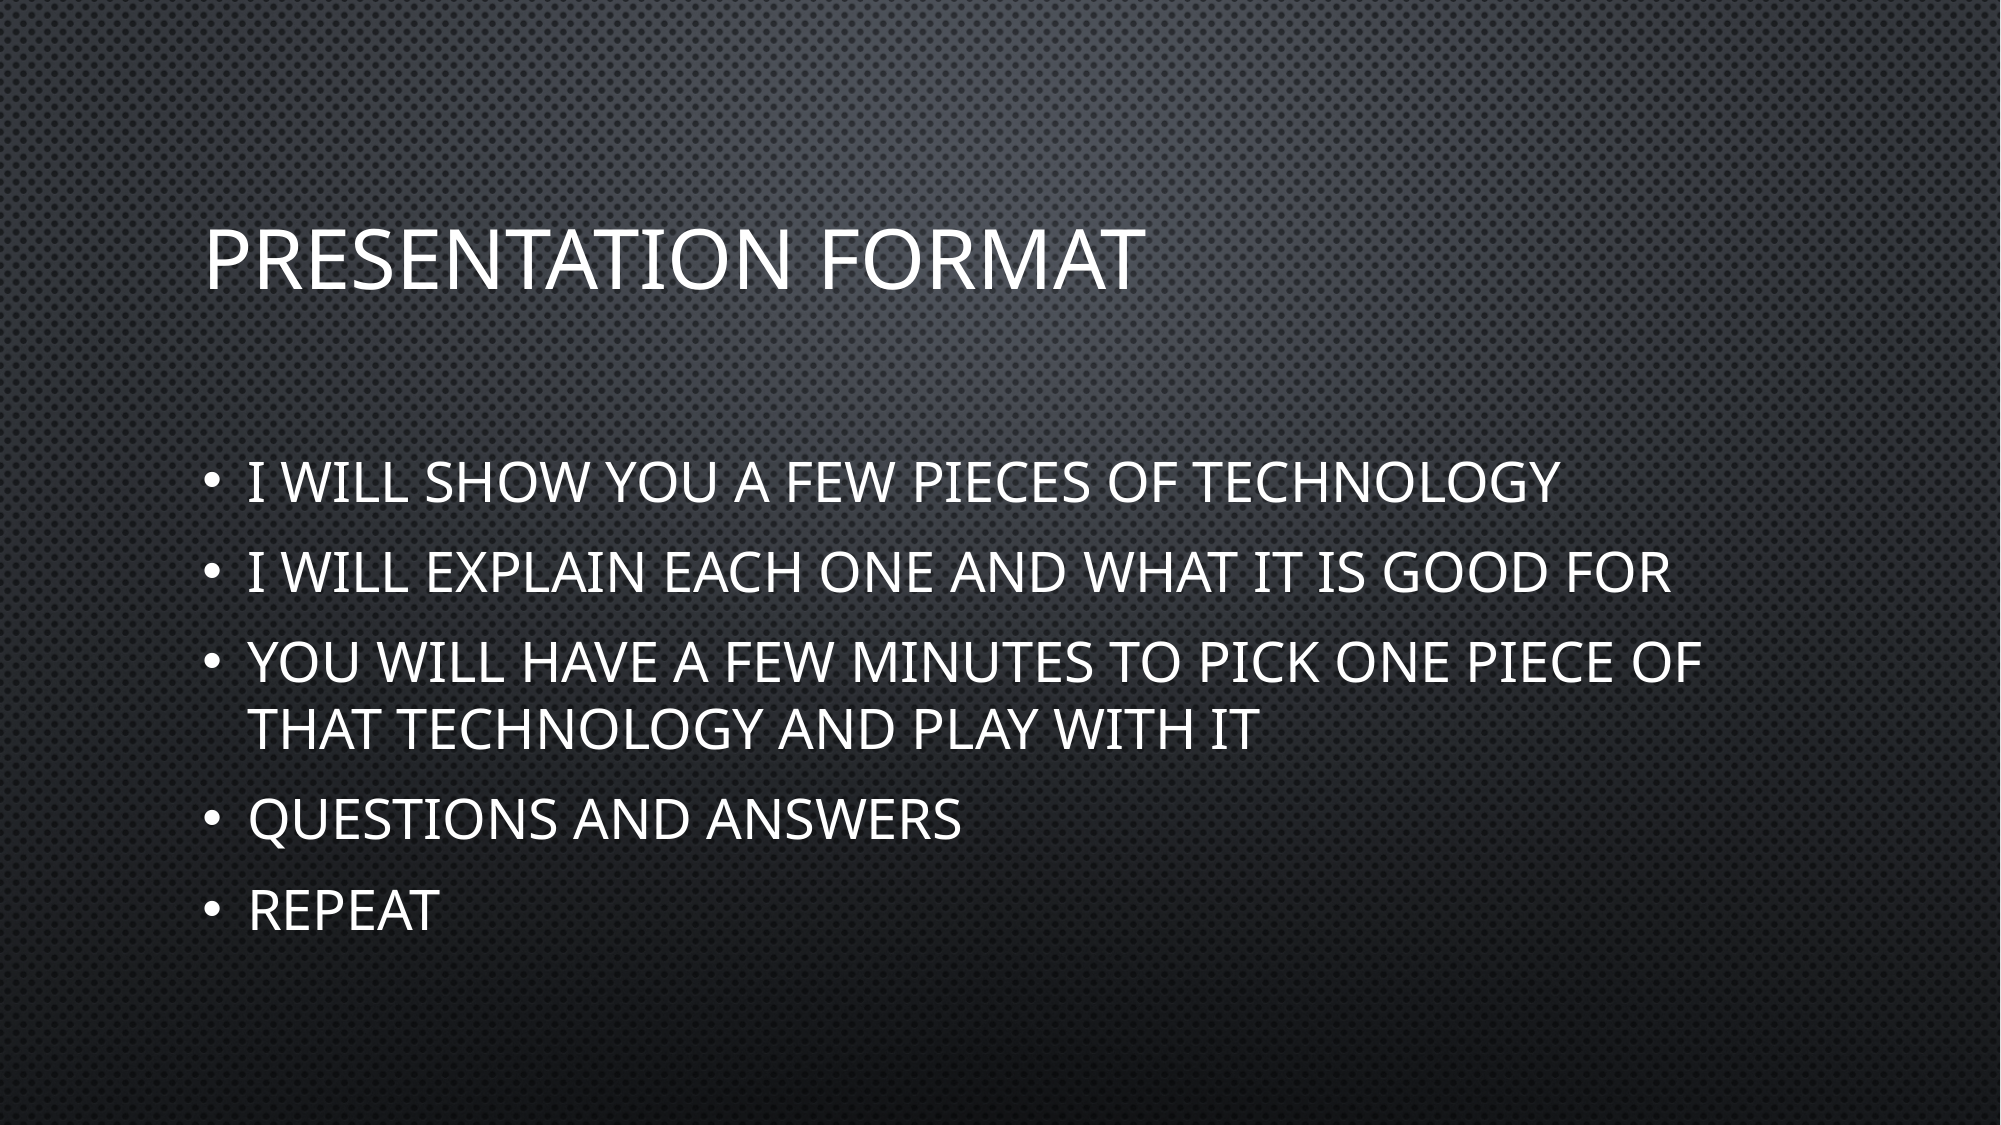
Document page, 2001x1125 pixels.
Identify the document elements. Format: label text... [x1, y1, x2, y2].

title Presentation Format [187, 99, 1813, 413]
list I will show you a few pieces of Technology I will explain each one and what it is good for You will have a few minutes to pick one piece of that technology and play with it Questions and Answers Repeat [187, 437, 1813, 950]
